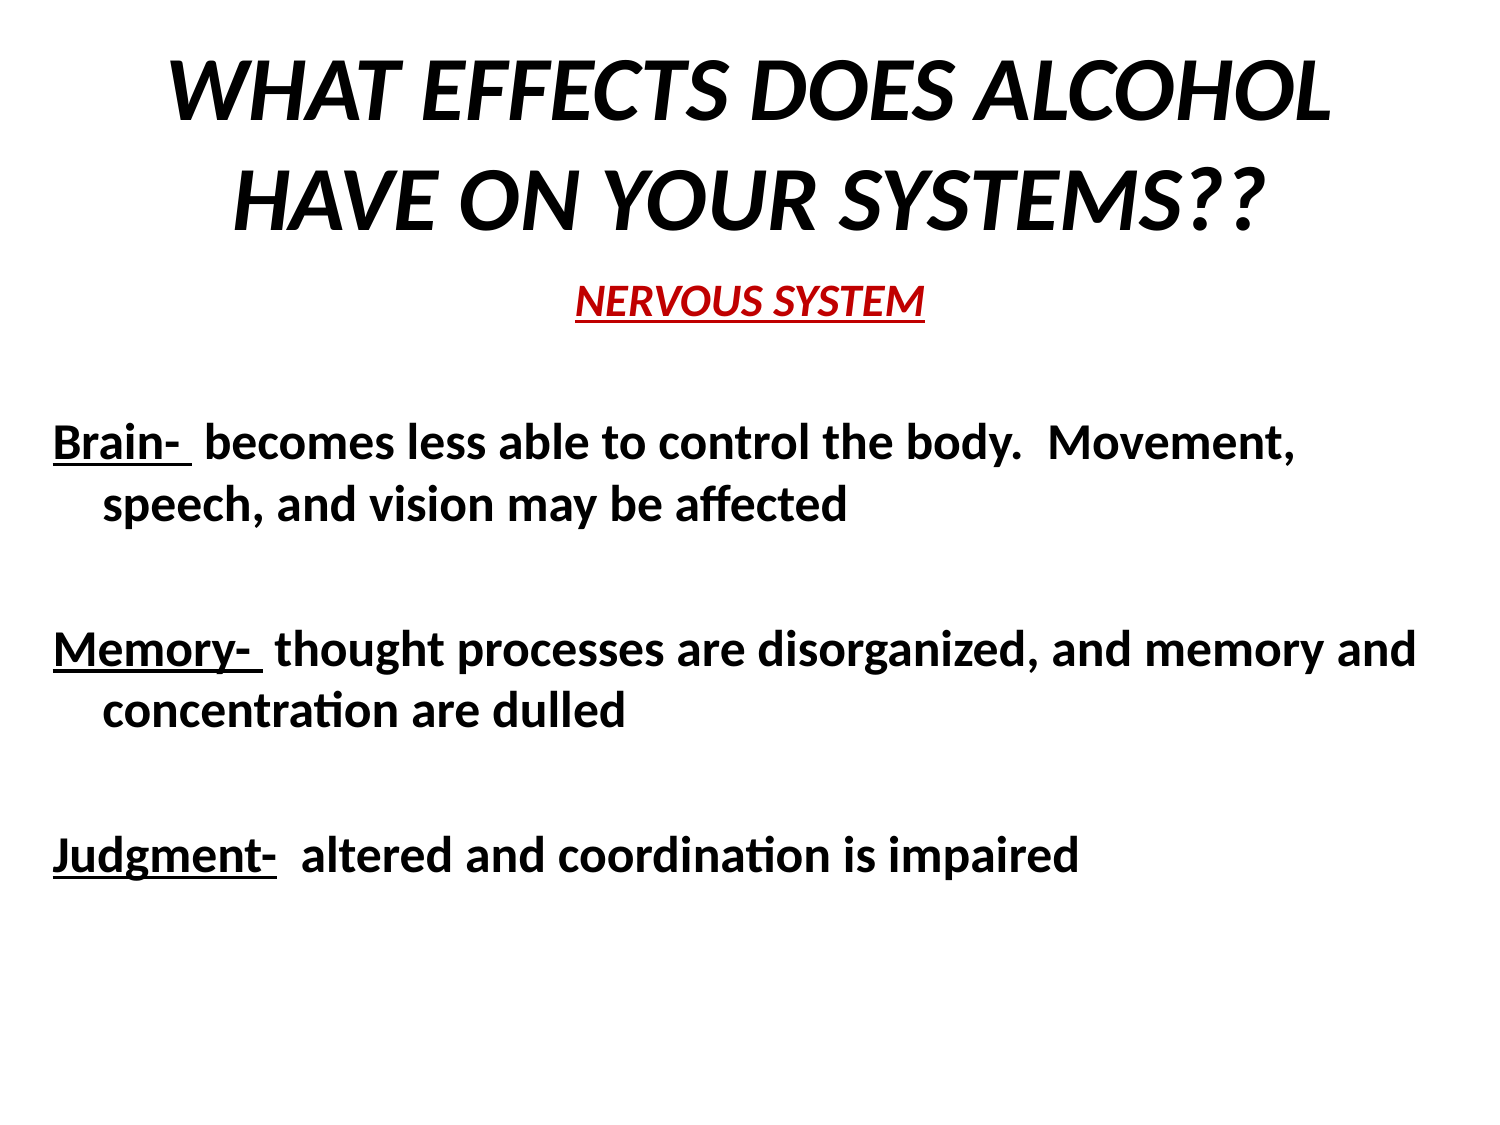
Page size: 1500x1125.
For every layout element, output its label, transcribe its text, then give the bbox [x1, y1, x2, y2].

list NERVOUS SYSTEM Brain- becomes less able to control the body. Movement, speech, and vision may be affected Memory- thought processes are disorganized, and memory and concentration are dulled Judgment- altered and coordination is impaired [37, 262, 1463, 1075]
title WHAT EFFECTS DOES ALCOHOL HAVE ON YOUR SYSTEMS?? [75, 45, 1425, 233]
